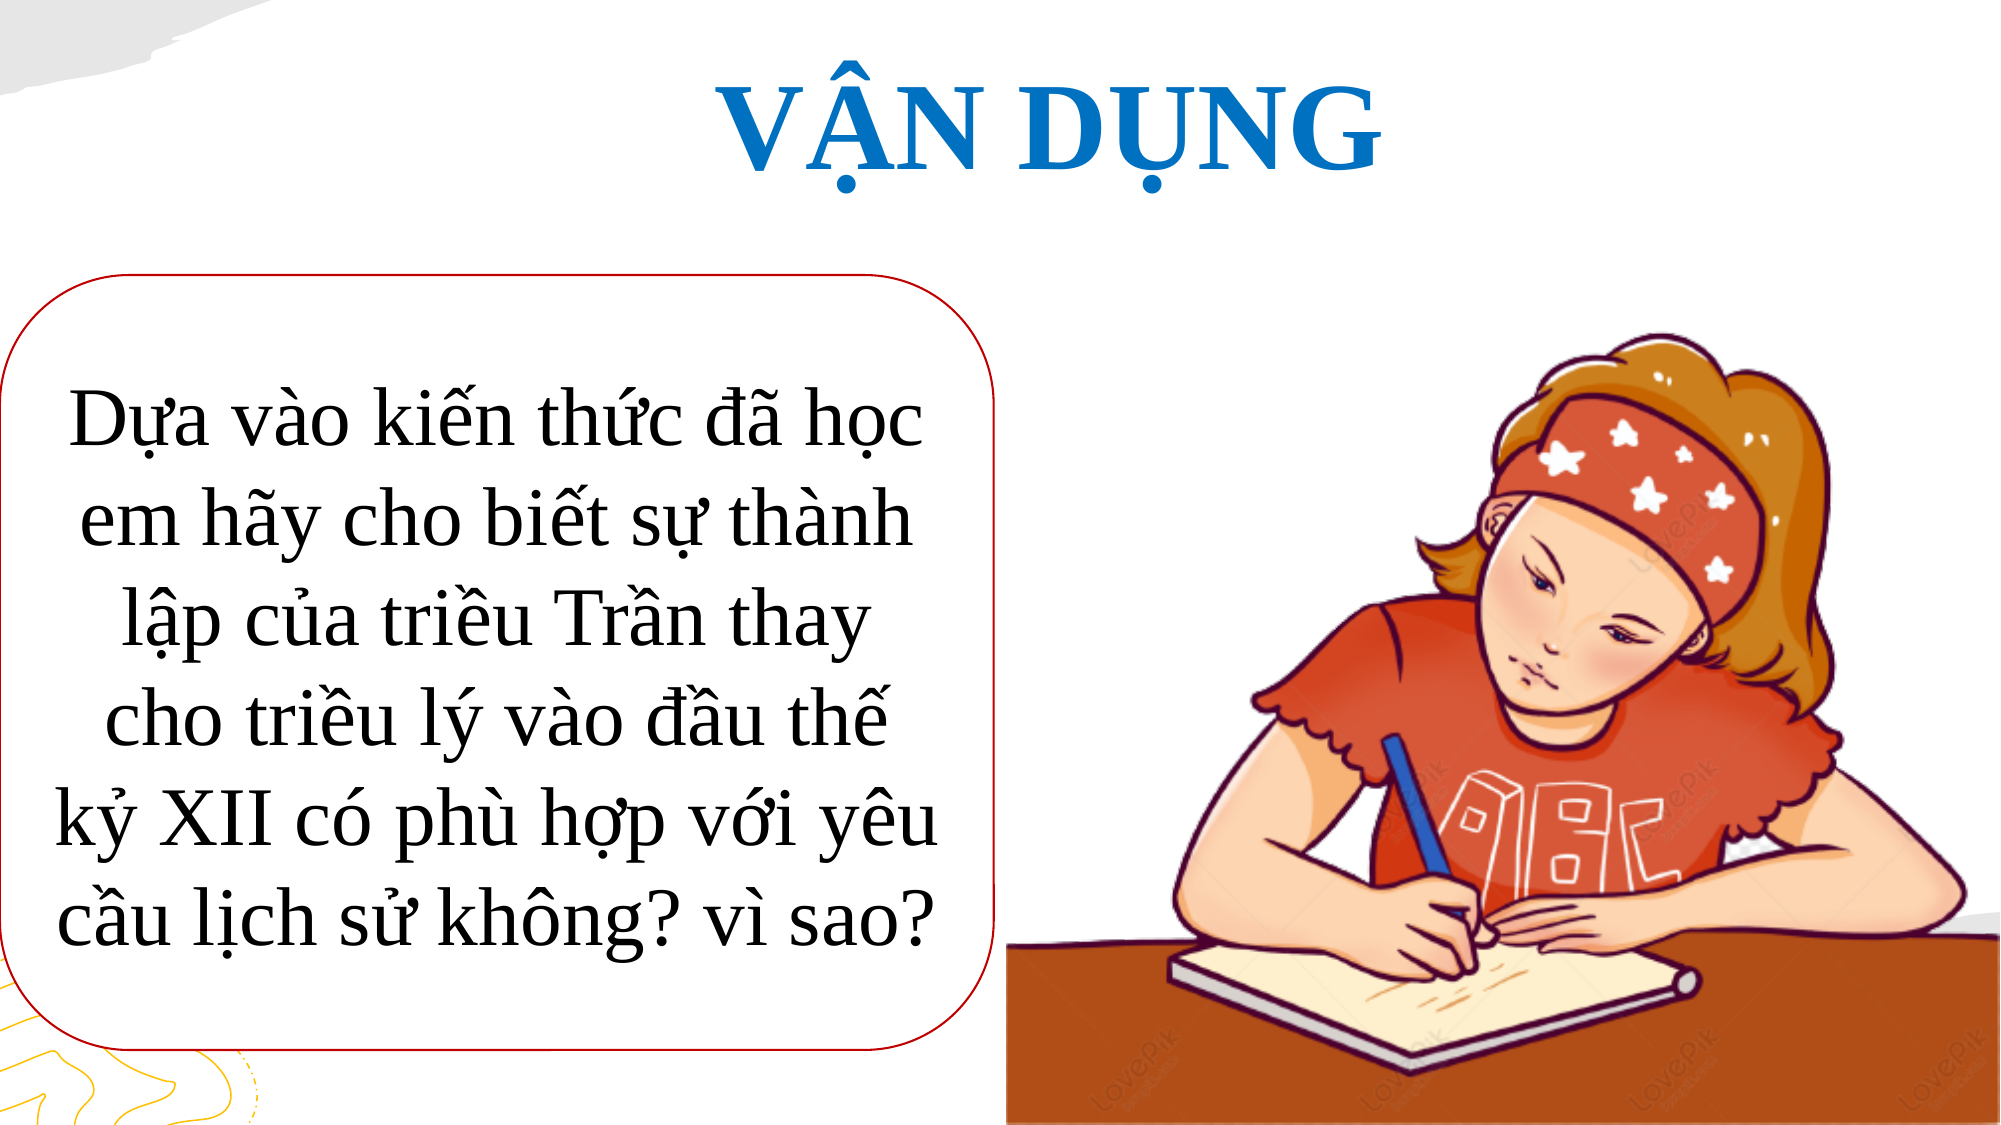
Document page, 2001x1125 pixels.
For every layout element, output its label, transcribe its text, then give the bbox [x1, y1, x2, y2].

text_box VẬN DỤNG [694, 34, 1406, 205]
picture [1006, 131, 2000, 1125]
text_box [995, 537, 1006, 588]
text_box Dựa vào kiến thức đã học em hãy cho biết sự thành lập của triều Trần thay cho triều lý vào đầu thế kỷ XII có phù hợp với yêu cầu lịch sử không? vì sao? [0, 273, 995, 1052]
